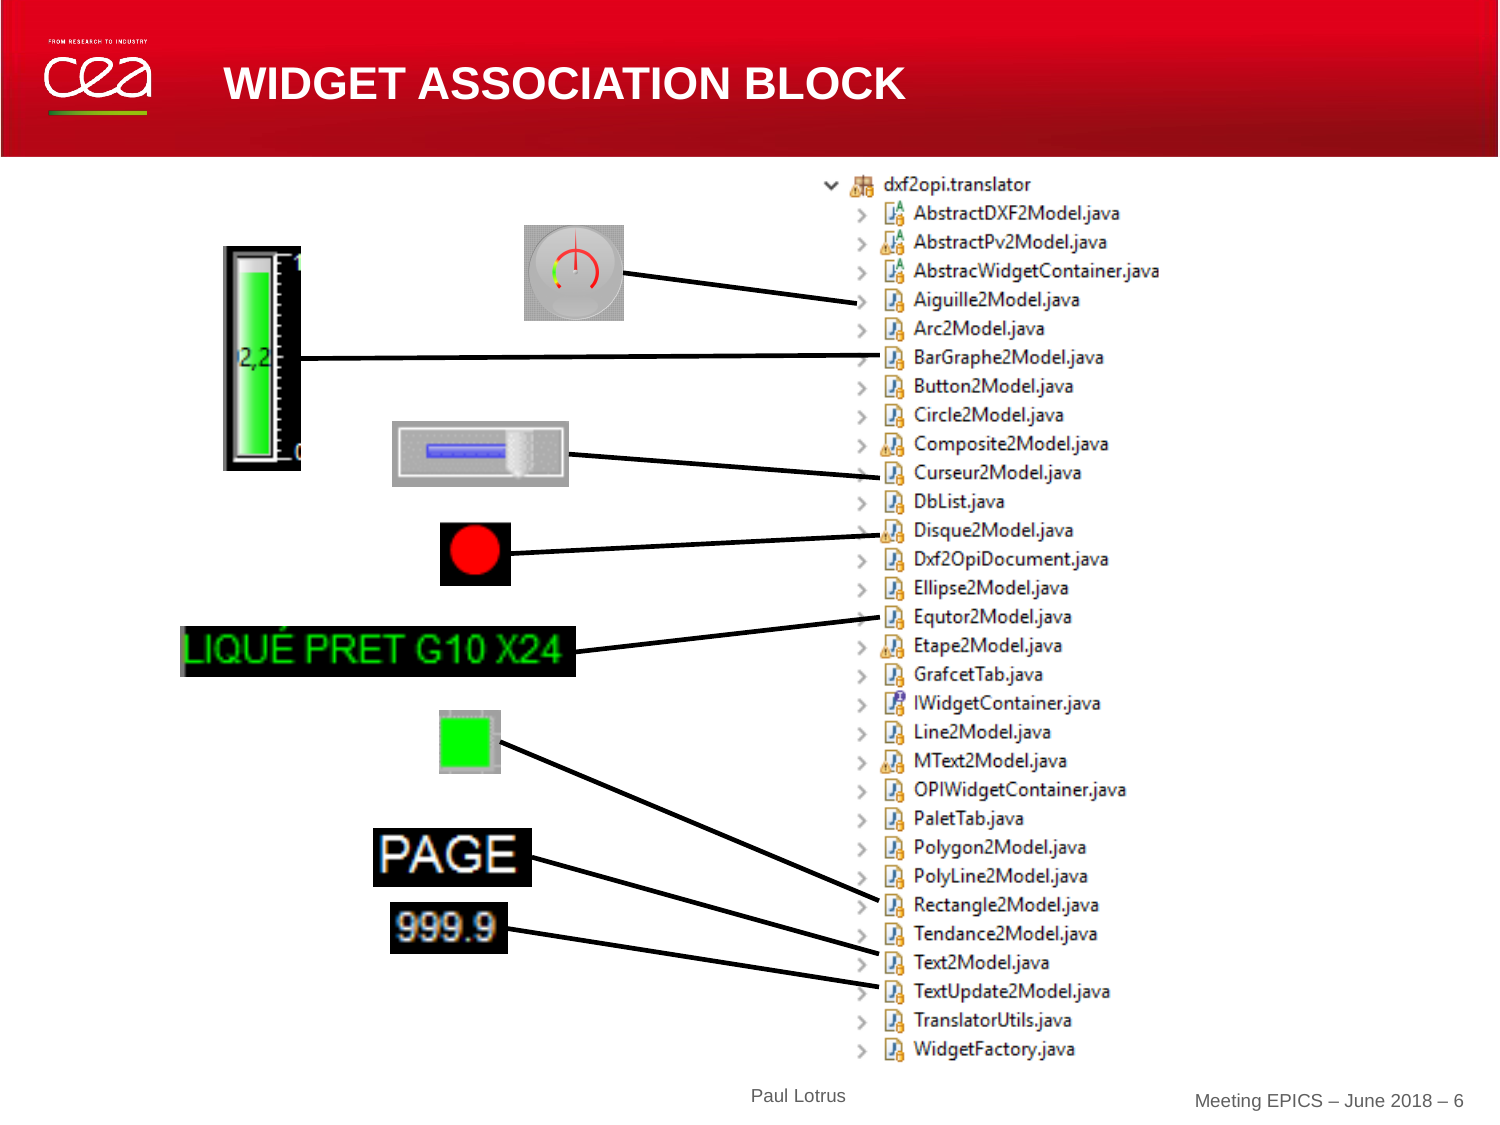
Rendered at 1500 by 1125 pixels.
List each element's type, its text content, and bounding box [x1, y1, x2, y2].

picture [180, 626, 576, 678]
picture [440, 521, 512, 586]
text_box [300, 354, 881, 359]
picture [818, 172, 1179, 1067]
picture [0, 0, 1500, 157]
picture [391, 421, 570, 487]
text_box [568, 453, 881, 479]
title Widget association block [223, 30, 1365, 132]
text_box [575, 616, 881, 653]
footer Paul Lotrus [584, 1075, 1022, 1115]
picture [372, 827, 499, 887]
picture [223, 245, 301, 472]
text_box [506, 928, 880, 988]
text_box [531, 856, 880, 927]
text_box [622, 272, 858, 304]
picture [523, 225, 624, 321]
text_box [499, 741, 880, 901]
picture [390, 902, 508, 955]
picture [438, 709, 501, 774]
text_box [510, 534, 881, 554]
